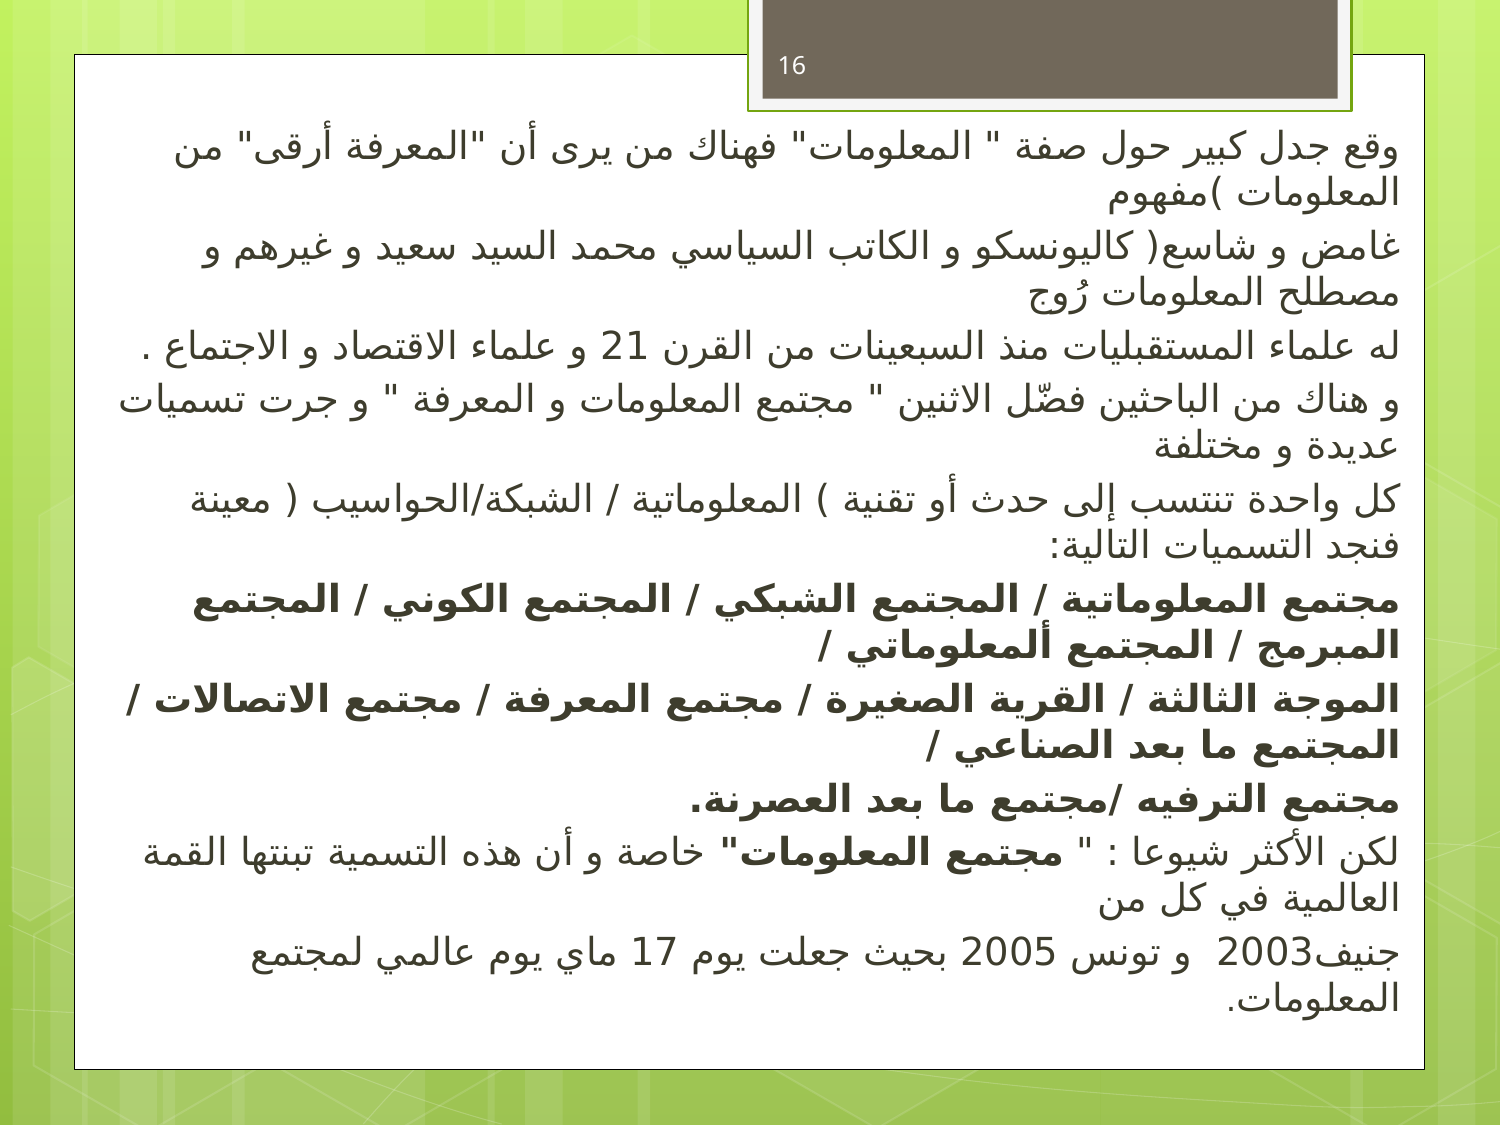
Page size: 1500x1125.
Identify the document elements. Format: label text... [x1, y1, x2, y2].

list وقع جدل كبير حول صفة " المعلومات" فهناك من يرى أن "المعرفة أرقى" من المعلومات )مفهوم غامض و شاسع( كاليونسكو و الكاتب السياسي محمد السيد سعيد و غيرهم و مصطلح المعلومات رُوج له علماء المستقبليات منذ السبعينات من القرن 21 و علماء الاقتصاد و الاجتماع . و هناك من الباحثين فضّل الاثنين " مجتمع المعلومات و المعرفة " و جرت تسميات عديدة و مختلفة كل واحدة تنتسب إلى حدث أو تقنية ) المعلوماتية / الشبكة/الحواسيب ( معينة فنجد التسميات التالية: مجتمع المعلوماتية / المجتمع الشبكي / المجتمع الكوني / المجتمع المبرمج / المجتمع ألمعلوماتي / الموجة الثالثة / القرية الصغيرة / مجتمع المعرفة / مجتمع الاتصالات / المجتمع ما بعد الصناعي / مجتمع الترفيه /مجتمع ما بعد العصرنة. لكن الأكثر شيوعا : " مجتمع المعلومات" خاصة و أن هذه التسمية تبنتها القمة العالمية في كل من جنيف2003 و تونس 2005 بحيث جعلت يوم 17 ماي يوم عالمي لمجتمع المعلومات. [88, 113, 1424, 1047]
slide_number 16 [762, 36, 982, 97]
